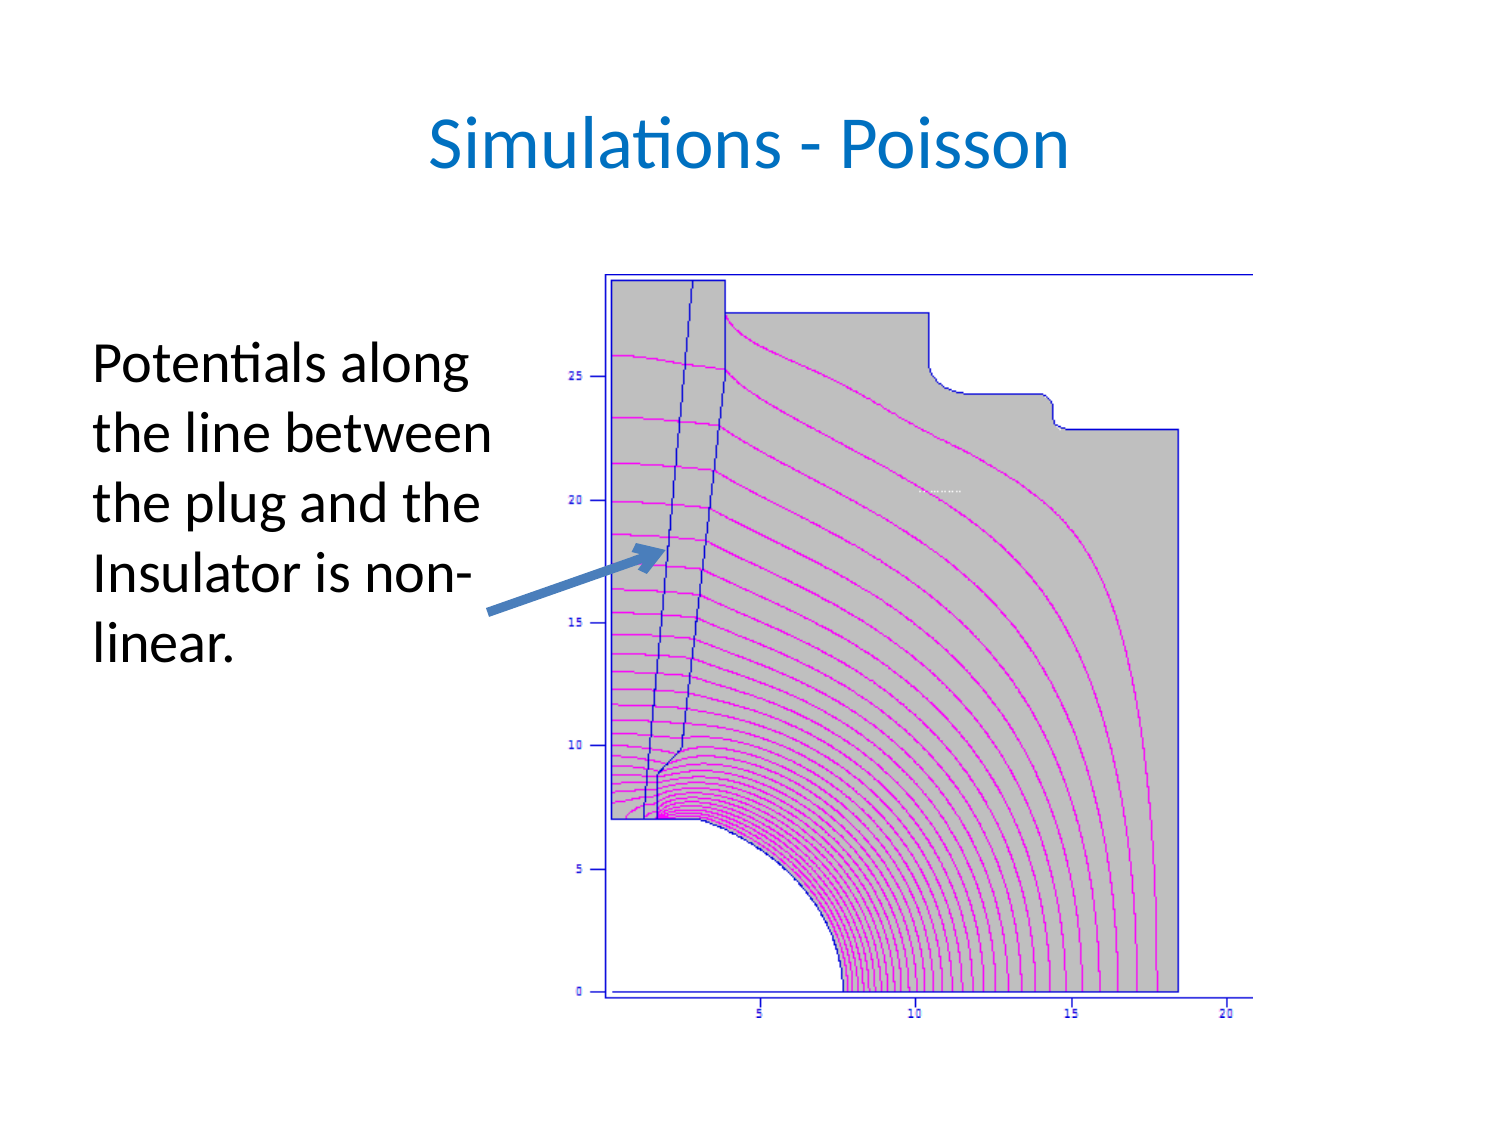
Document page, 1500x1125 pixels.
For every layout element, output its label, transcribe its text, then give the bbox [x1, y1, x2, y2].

title Simulations - Poisson [75, 45, 1425, 233]
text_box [487, 549, 666, 613]
text_box Potentials along the line between the plug and the Insulator is non-linear. [78, 317, 529, 682]
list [549, 274, 1253, 1018]
